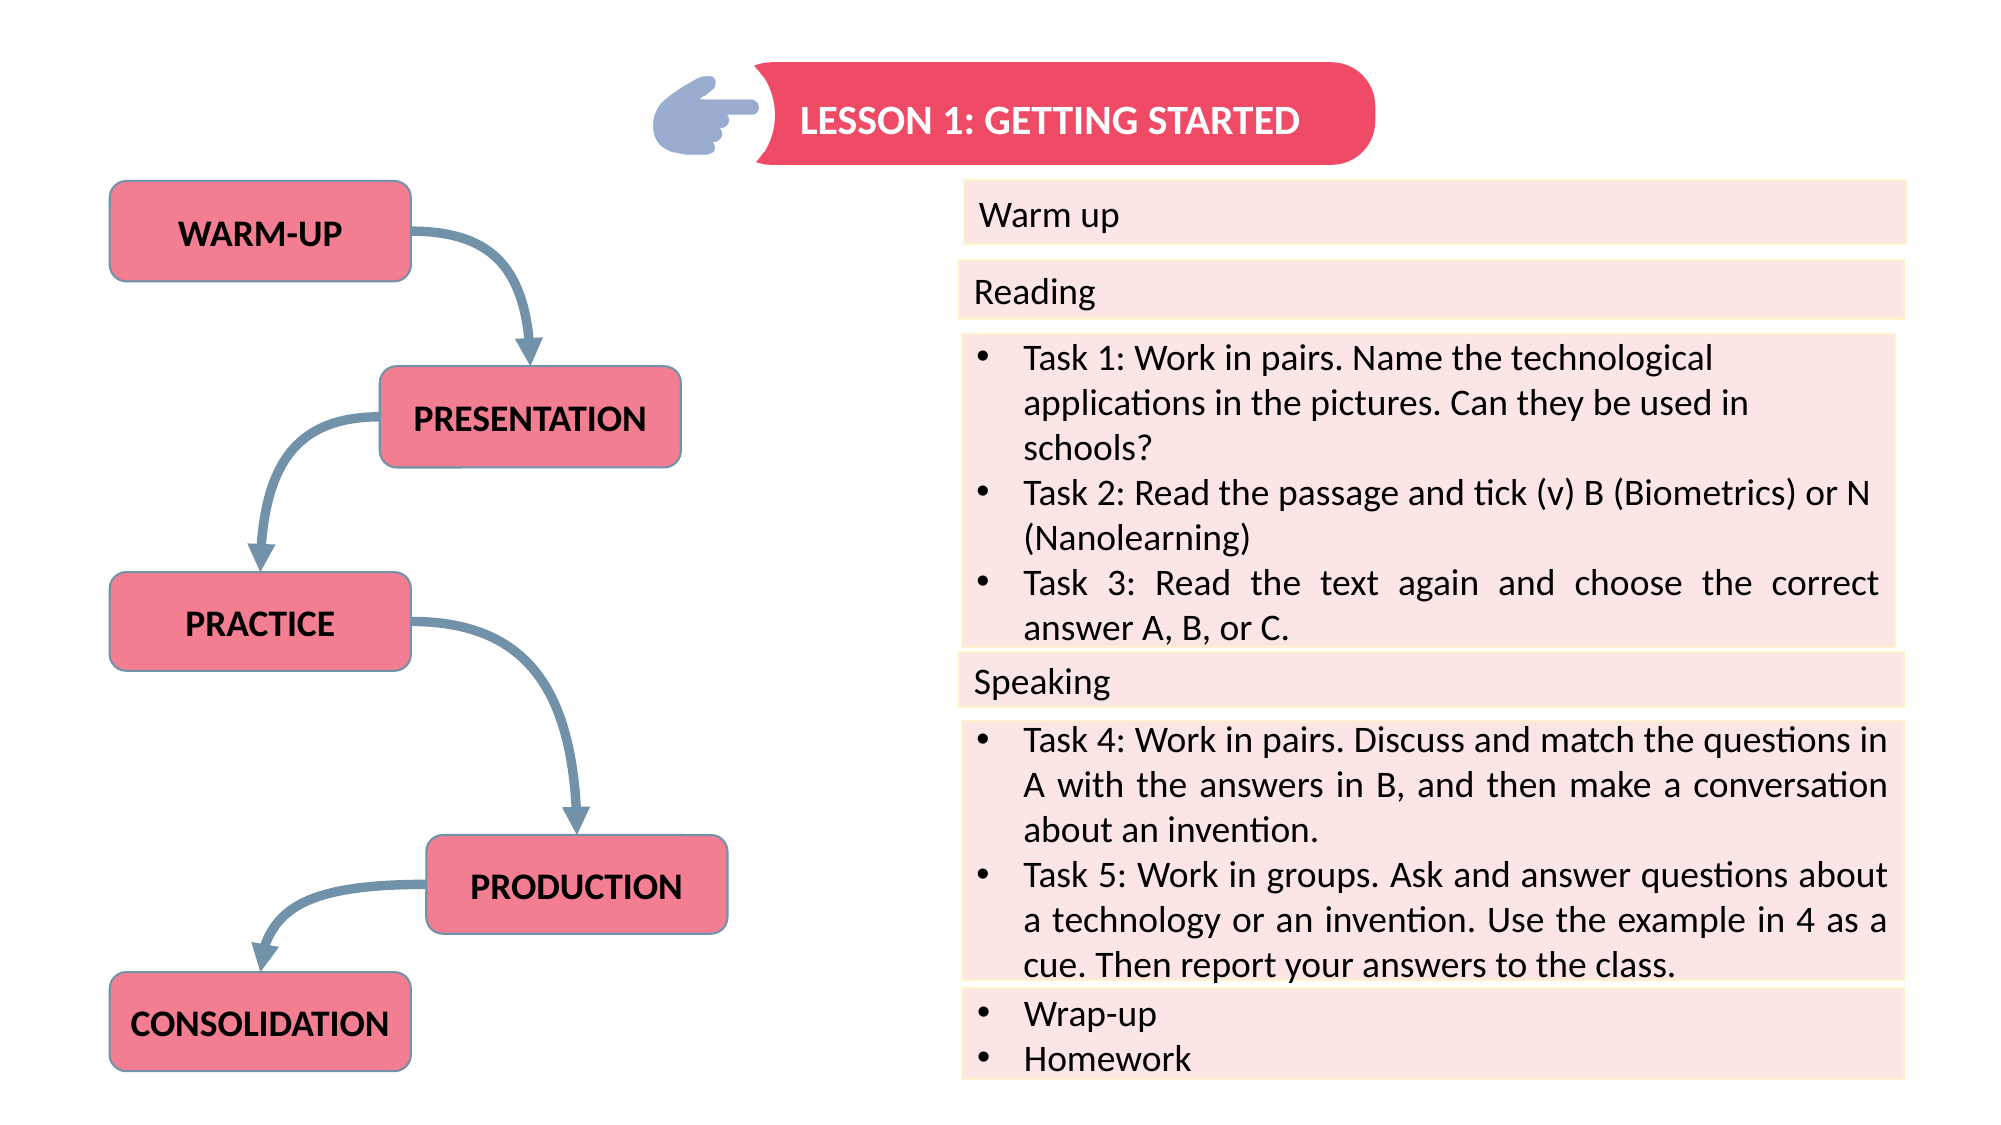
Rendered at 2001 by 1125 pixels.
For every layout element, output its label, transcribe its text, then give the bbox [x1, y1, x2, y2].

text_box CONSOLIDATION [108, 971, 412, 1073]
text_box [784, 61, 1372, 166]
text_box Speaking [958, 651, 1905, 708]
text_box Task 1: Work in pairs. Name the technological applications in the pictures. Can they be used in schools? Task 2: Read the passage and tick (v) B (Biometrics) or N (Nanolearning) Task 3: Read the text again and choose the correct answer A, B, or C. [961, 333, 1896, 648]
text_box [260, 884, 427, 973]
text_box PRESENTATION [378, 365, 682, 469]
text_box Wrap-up Homework [961, 987, 1905, 1080]
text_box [260, 416, 380, 572]
text_box LESSON 1: GETTING STARTED [785, 85, 1376, 150]
text_box [652, 834, 916, 974]
text_box Warm up [963, 179, 1907, 245]
text_box Reading [958, 259, 1905, 320]
text_box PRODUCTION [425, 833, 729, 935]
picture [625, 39, 784, 190]
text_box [410, 621, 577, 836]
text_box WARM-UP [108, 179, 412, 283]
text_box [410, 231, 531, 367]
text_box Task 4: Work in pairs. Discuss and match the questions in A with the answers in B, and then make a conversation about an invention. Task 5: Work in groups. Ask and answer questions about a technology or an invention. Use the example in 4 as a cue. Then report your answers to the class. [961, 720, 1905, 981]
text_box [749, 287, 1105, 427]
text_box PRACTICE [108, 571, 412, 672]
